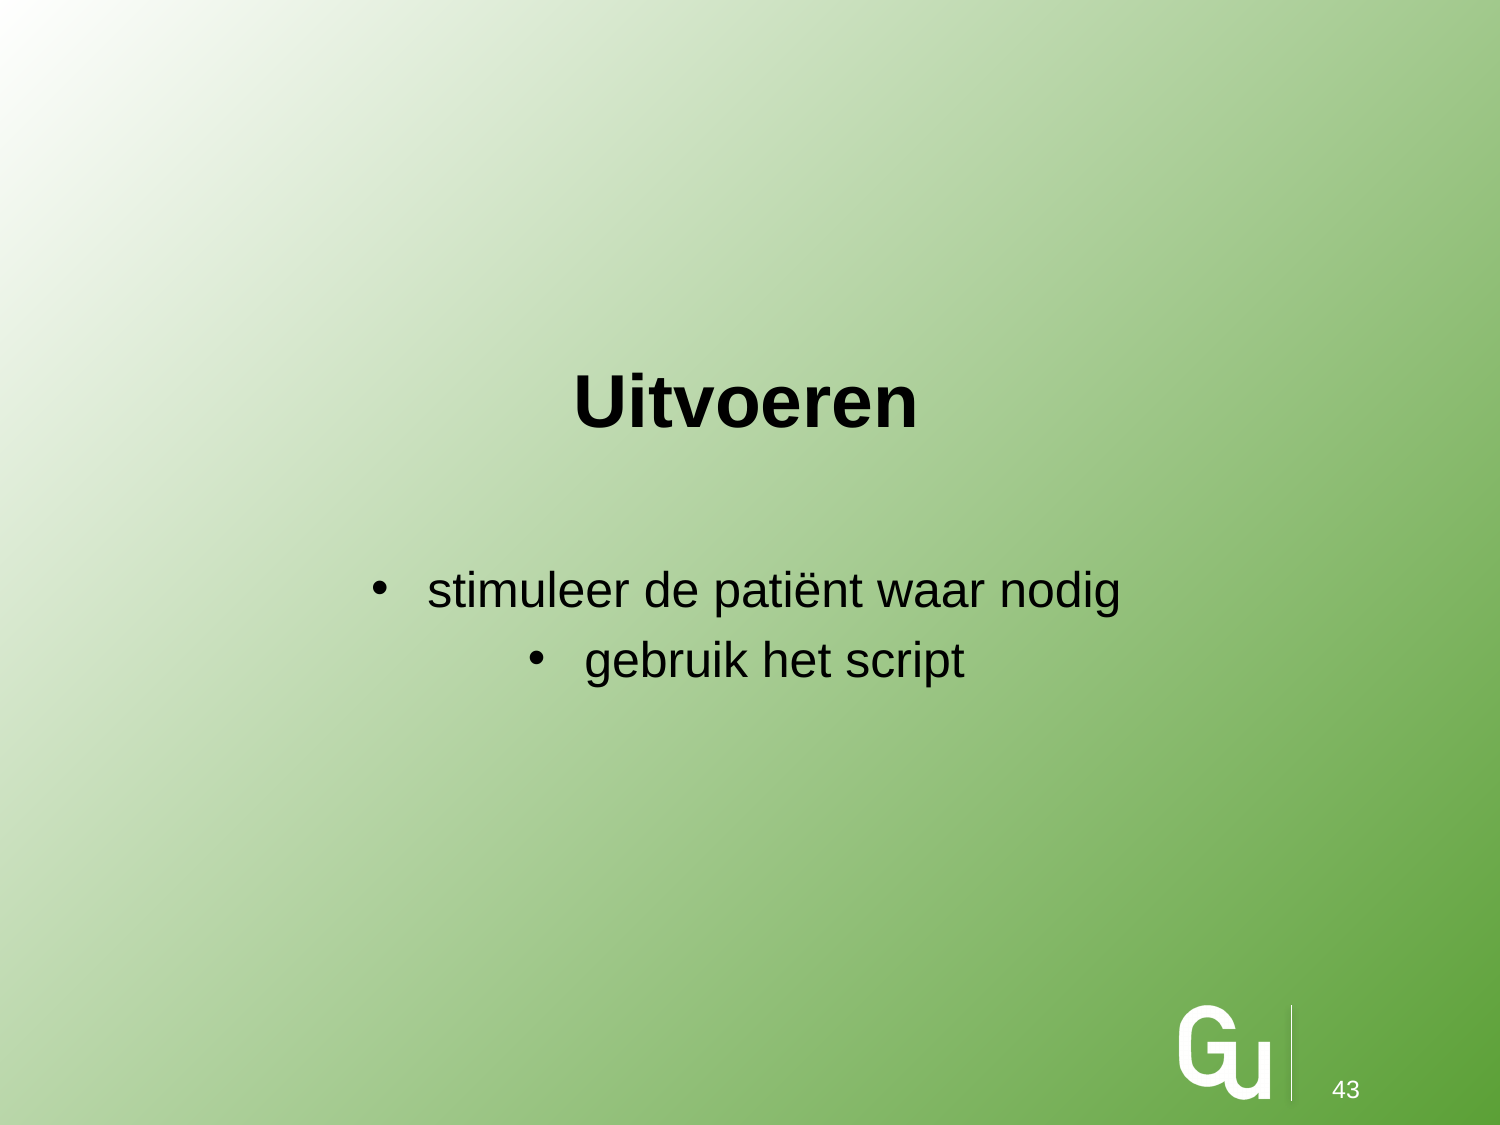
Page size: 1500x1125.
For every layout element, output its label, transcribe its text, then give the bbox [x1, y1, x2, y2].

slide_number 43 [1306, 1080, 1375, 1098]
list Uitvoeren stimuleer de patiënt waar nodig gebruik het script [71, 344, 1422, 921]
picture [1175, 1004, 1278, 1102]
